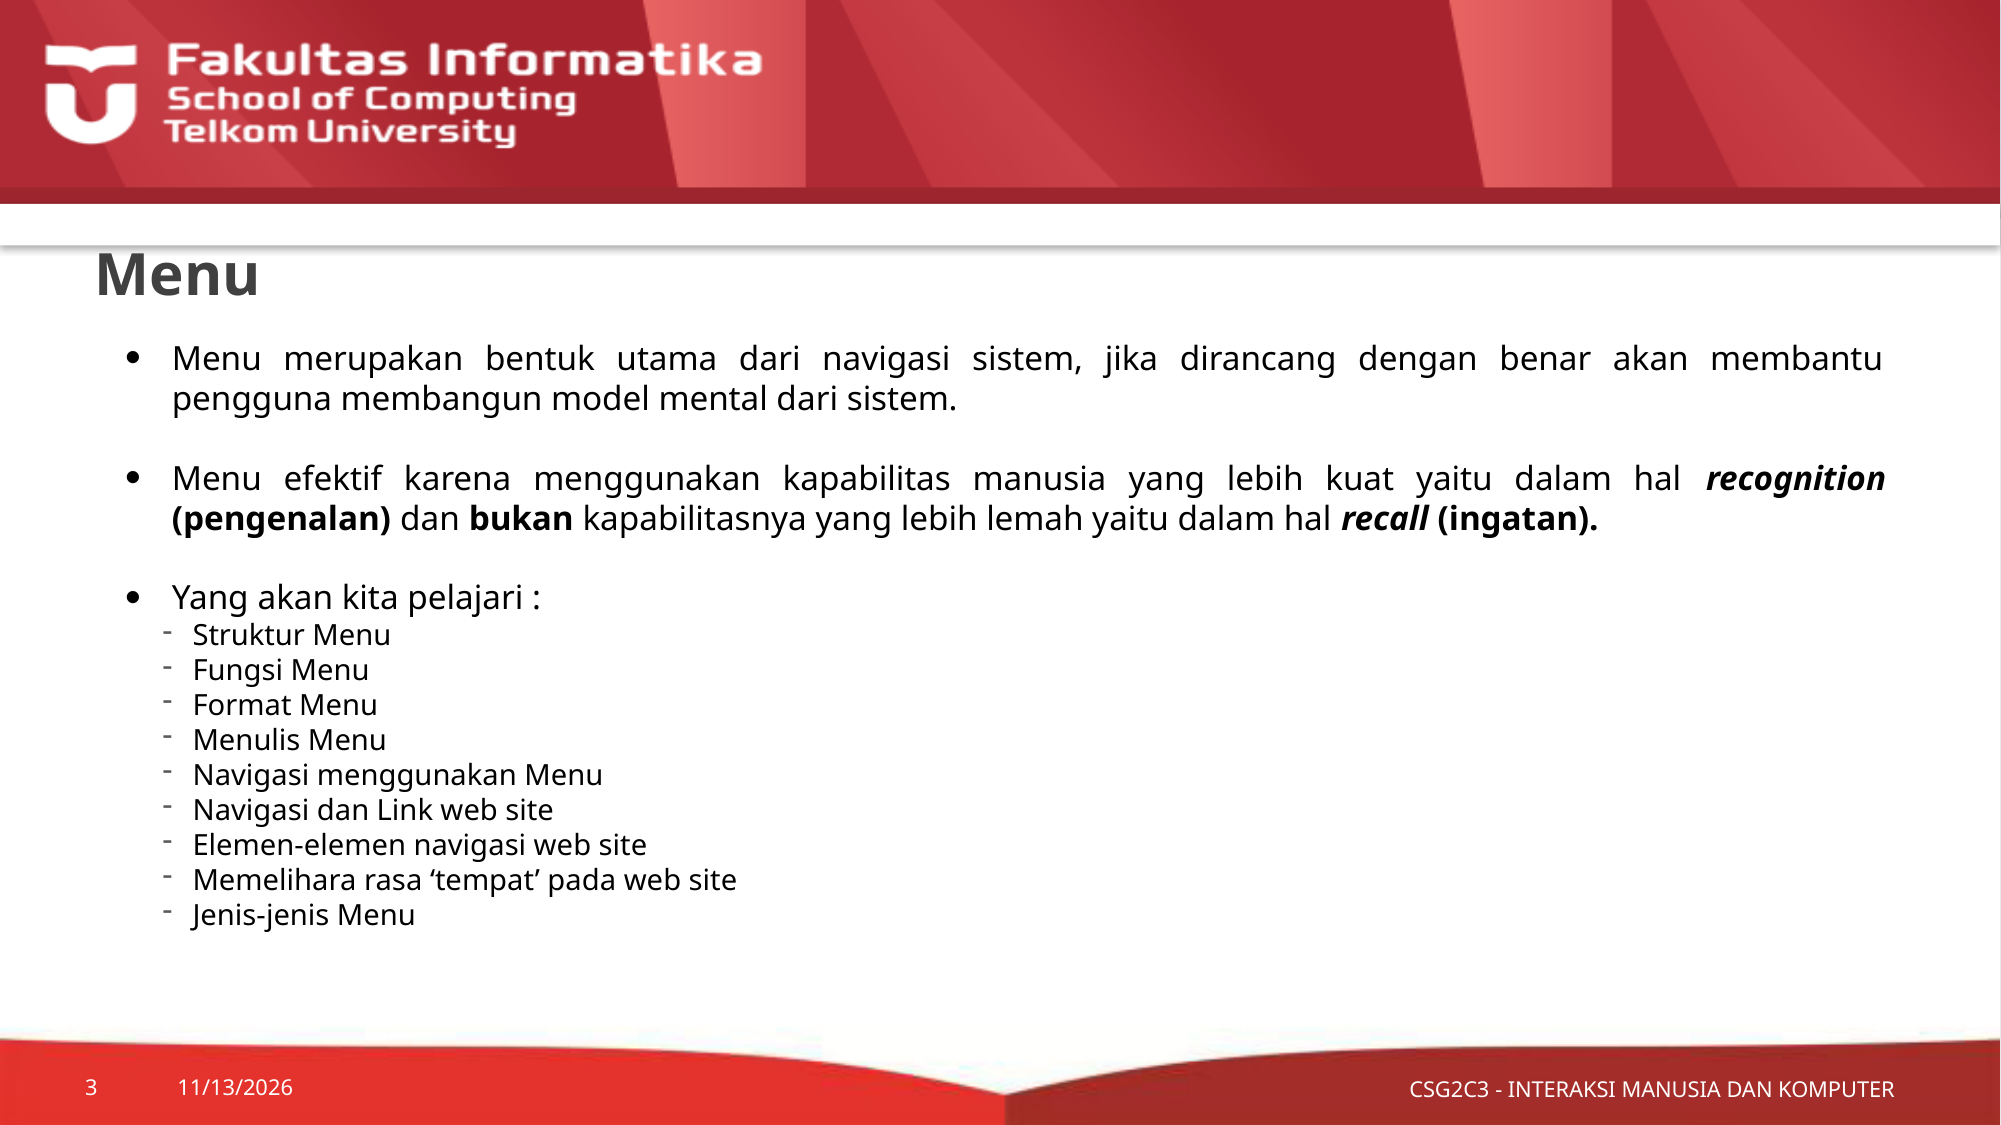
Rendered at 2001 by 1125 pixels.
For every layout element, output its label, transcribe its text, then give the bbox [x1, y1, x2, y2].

title Menu [79, 219, 1901, 325]
list CSG2C3 - INTERAKSI MANUSIA DAN KOMPUTER [1185, 1058, 1911, 1119]
picture [0, 0, 2001, 1125]
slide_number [177, 1058, 537, 1119]
slide_number 3 [85, 1058, 164, 1119]
list Menu merupakan bentuk utama dari navigasi sistem, jika dirancang dengan benar akan membantu pengguna membangun model mental dari sistem. Menu efektif karena menggunakan kapabilitas manusia yang lebih kuat yaitu dalam hal recognition (pengenalan) dan bukan kapabilitasnya yang lebih lemah yaitu dalam hal recall (ingatan). Yang akan kita pelajari : Struktur Menu Fungsi Menu Format Menu Menulis Menu Navigasi menggunakan Menu Navigasi dan Link web site Elemen-elemen navigasi web site Memelihara rasa ‘tempat’ pada web site Jenis-jenis Menu [80, 329, 1902, 990]
